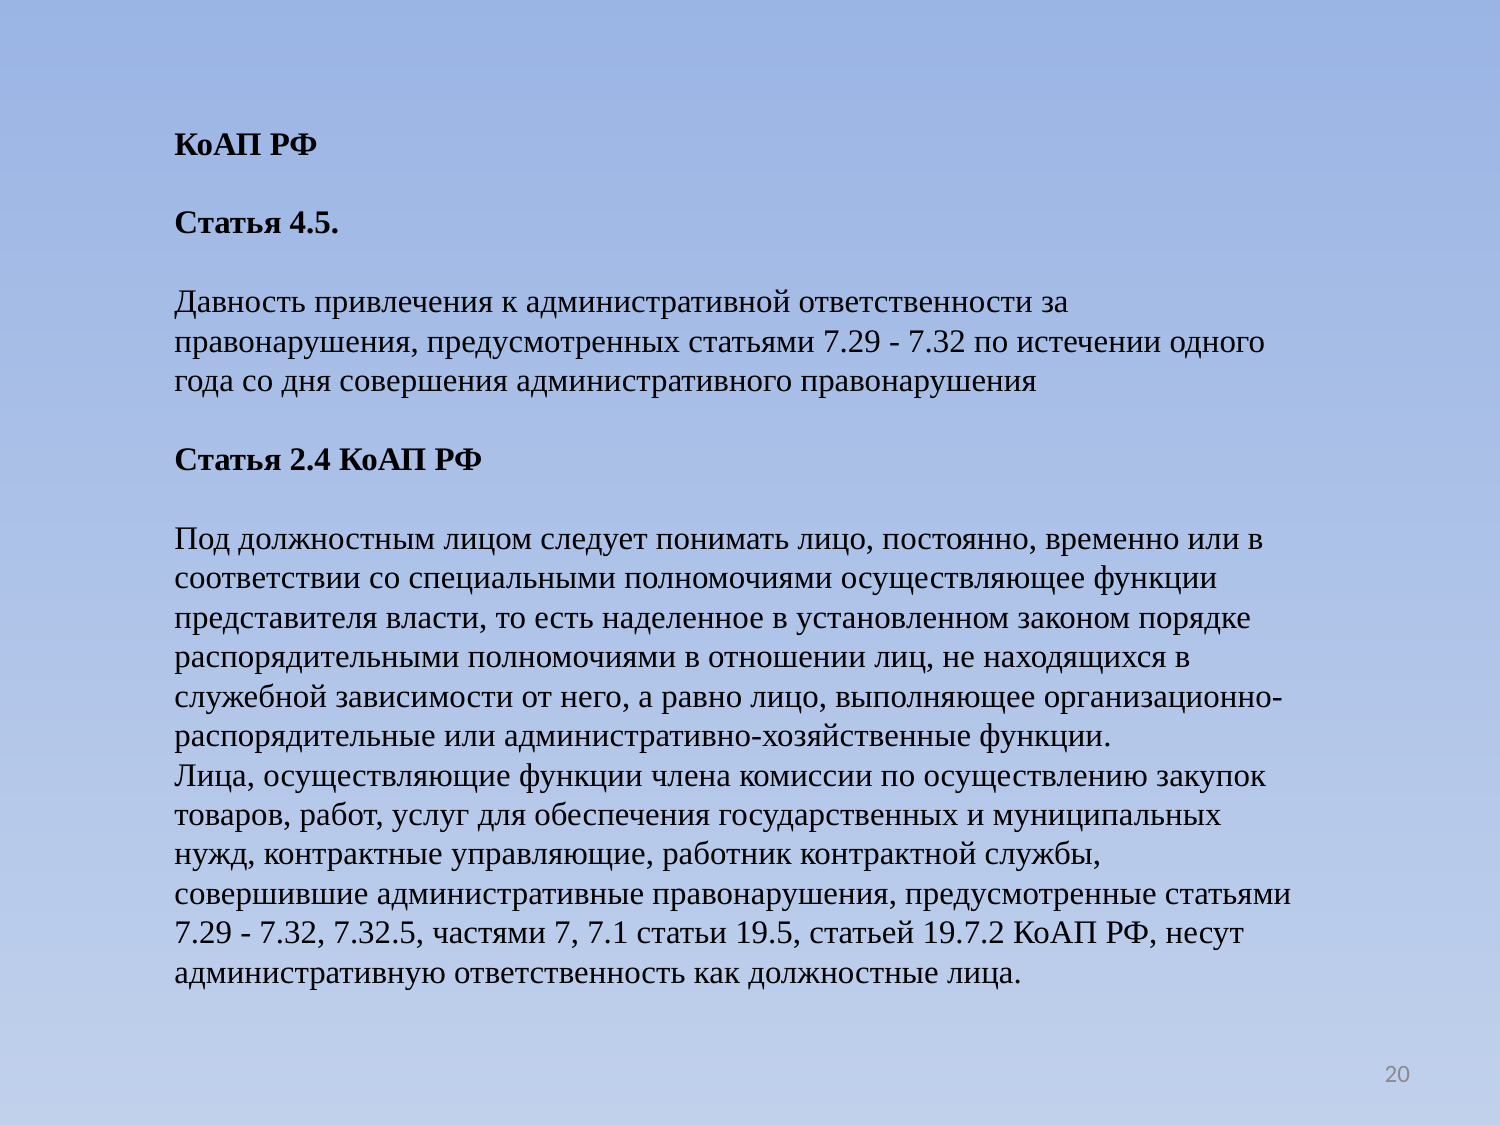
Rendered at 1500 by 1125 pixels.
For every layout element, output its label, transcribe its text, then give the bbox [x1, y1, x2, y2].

slide_number 20 [1074, 1042, 1425, 1103]
title КоАП РФ Статья 4.5. Давность привлечения к административной ответственности за правонарушения, предусмотренных статьями 7.29 - 7.32 по истечении одного года со дня совершения административного правонарушения Статья 2.4 КоАП РФ Под должностным лицом следует понимать лицо, постоянно, временно или в соответствии со специальными полномочиями осуществляющее функции представителя власти, то есть наделенное в установленном законом порядке распорядительными полномочиями в отношении лиц, не находящихся в служебной зависимости от него, а равно лицо, выполняющее организационно-распорядительные или административно-хозяйственные функции. Лица, осуществляющие функции члена комиссии по осуществлению закупок товаров, работ, услуг для обеспечения государственных и муниципальных нужд, контрактные управляющие, работник контрактной службы, совершившие административные правонарушения, предусмотренные статьями 7.29 - 7.32, 7.32.5, частями 7, 7.1 статьи 19.5, статьей 19.7.2 КоАП РФ, несут административную ответственность как должностные лица. [159, 63, 1317, 1000]
